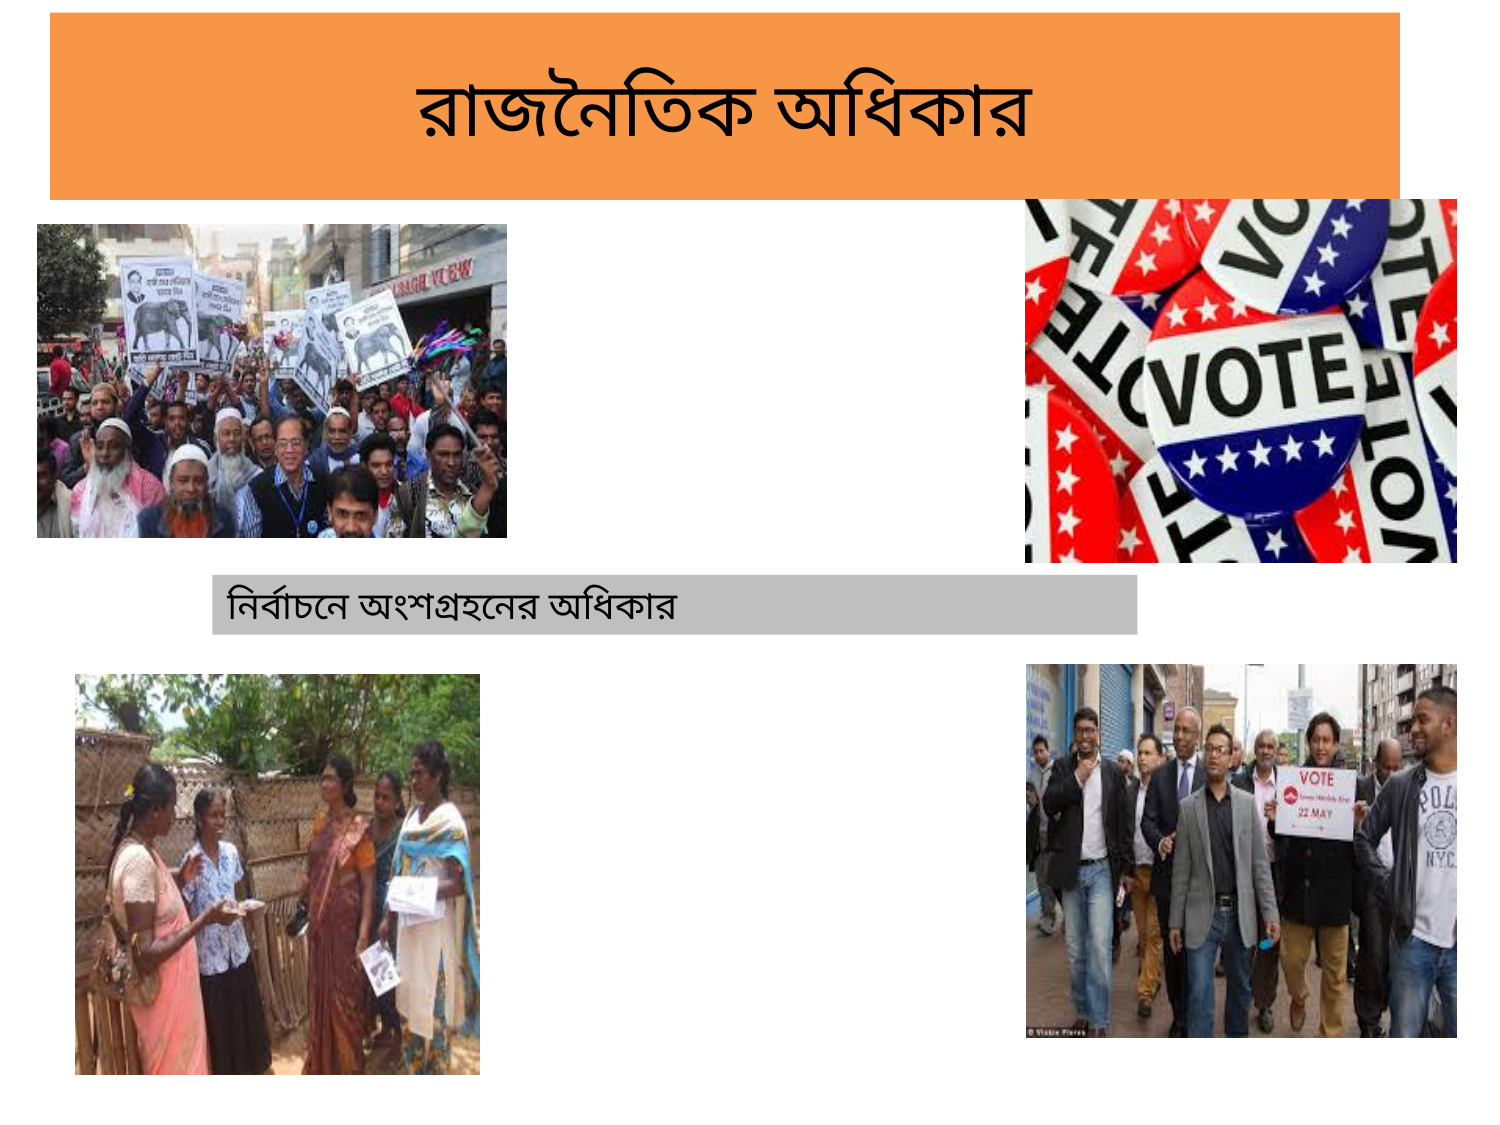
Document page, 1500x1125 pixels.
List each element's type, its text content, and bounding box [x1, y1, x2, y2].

text_box নির্বাচনে অংশগ্রহনের অধিকার [212, 574, 1138, 635]
picture [1024, 199, 1457, 563]
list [37, 224, 507, 538]
picture [74, 674, 480, 1076]
title রাজনৈতিক অধিকার [50, 12, 1400, 200]
picture [1026, 664, 1457, 1038]
